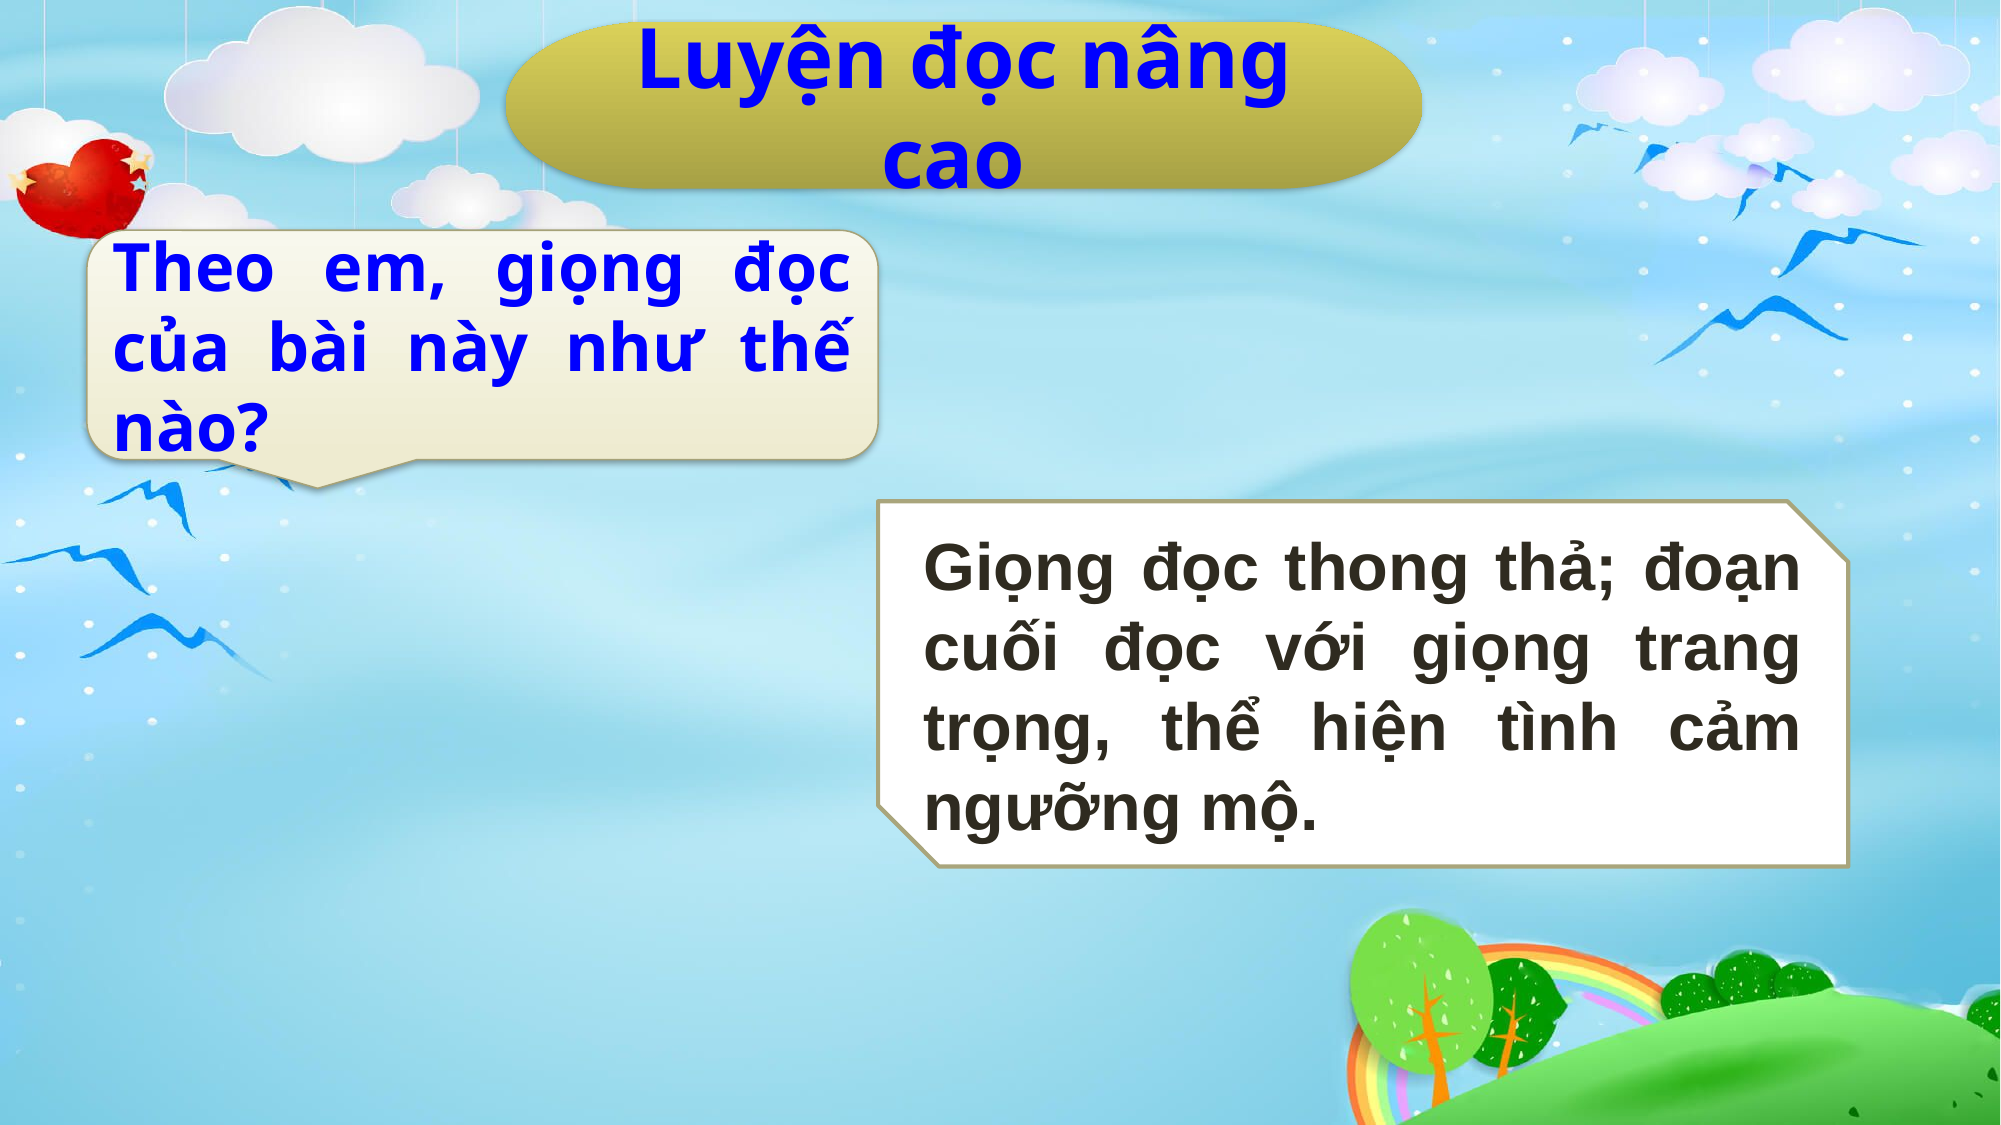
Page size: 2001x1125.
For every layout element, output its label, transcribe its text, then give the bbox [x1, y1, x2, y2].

picture [0, 0, 2001, 1125]
text_box Luyện đọc nâng cao [505, 21, 1423, 189]
text_box Theo em, giọng đọc của bài này như thế nào? [86, 229, 879, 490]
text_box Giọng đọc thong thả; đoạn cuối đọc với giọng trang trọng, thể hiện tình cảm ngưỡng mộ. [876, 499, 1851, 869]
